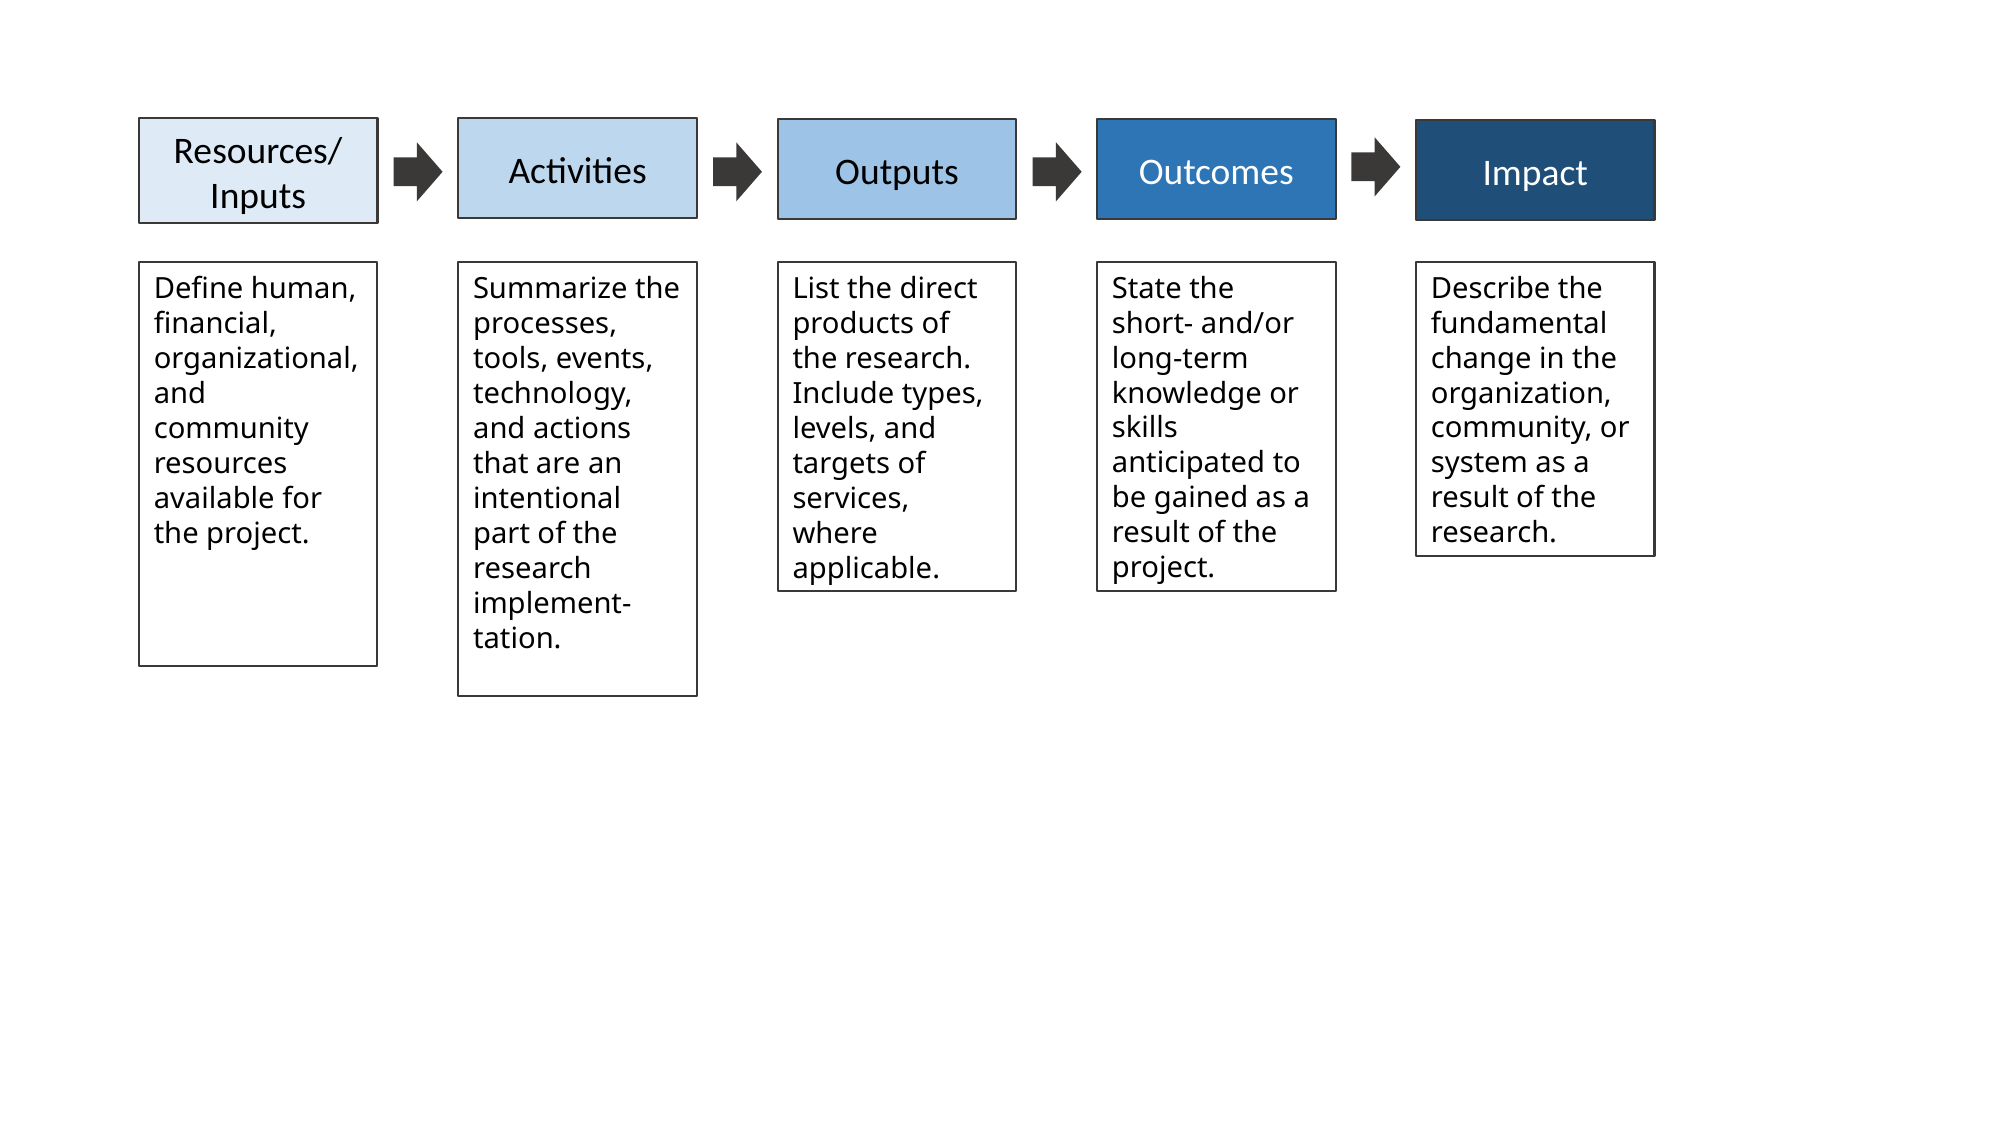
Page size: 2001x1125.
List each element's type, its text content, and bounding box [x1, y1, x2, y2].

text_box [393, 142, 443, 202]
text_box [1032, 142, 1082, 202]
text_box Resources/ Inputs [138, 118, 378, 223]
text_box Define human, financial, organizational, and community resources available for the project. [138, 262, 378, 666]
text_box [713, 142, 762, 202]
text_box Summarize the processes, tools, events, technology, and actions that are an intentional part of the research implement-tation. [458, 262, 697, 697]
text_box [1351, 137, 1401, 197]
text_box Outcomes [1097, 119, 1336, 219]
text_box Outputs [777, 119, 1017, 219]
text_box List the direct products of the research. Include types, levels, and targets of services, where applicable. [777, 262, 1017, 592]
text_box State the short- and/or long-term knowledge or skills anticipated to be gained as a result of the project. [1097, 261, 1336, 591]
text_box Describe the fundamental change in the organization, community, or system as a result of the research. [1416, 261, 1655, 557]
text_box Impact [1416, 120, 1655, 221]
text_box Activities [458, 118, 697, 218]
